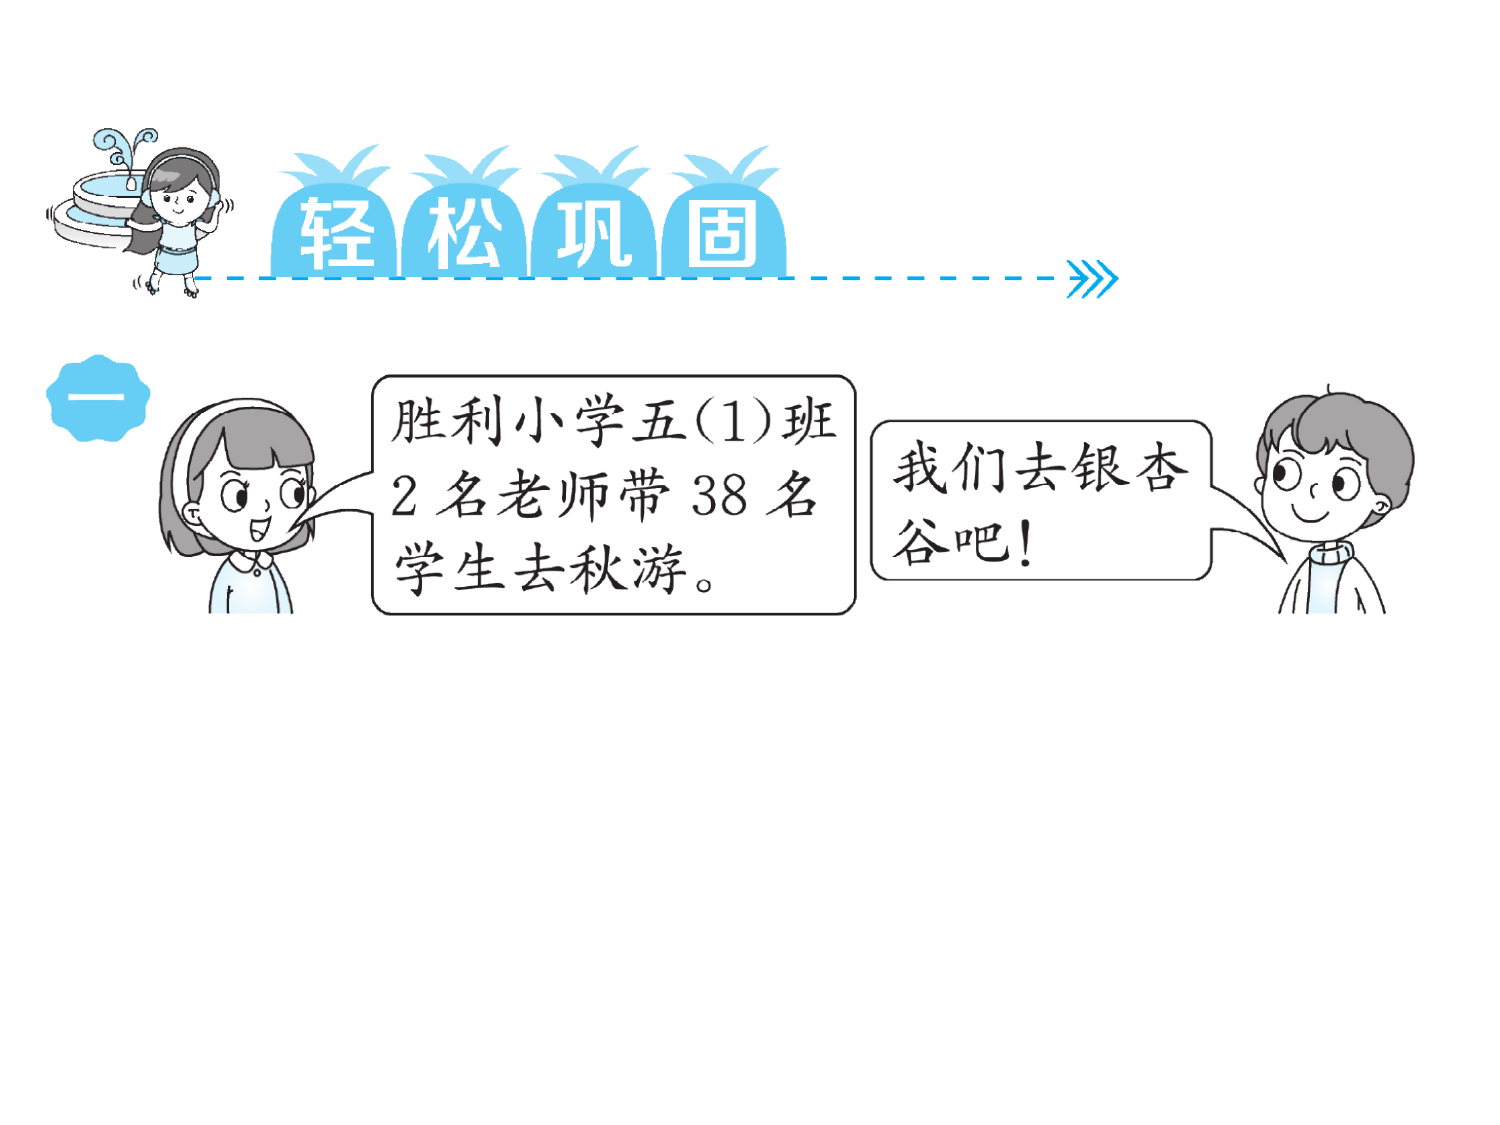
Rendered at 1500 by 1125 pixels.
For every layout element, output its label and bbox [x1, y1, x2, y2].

picture [41, 89, 1459, 661]
